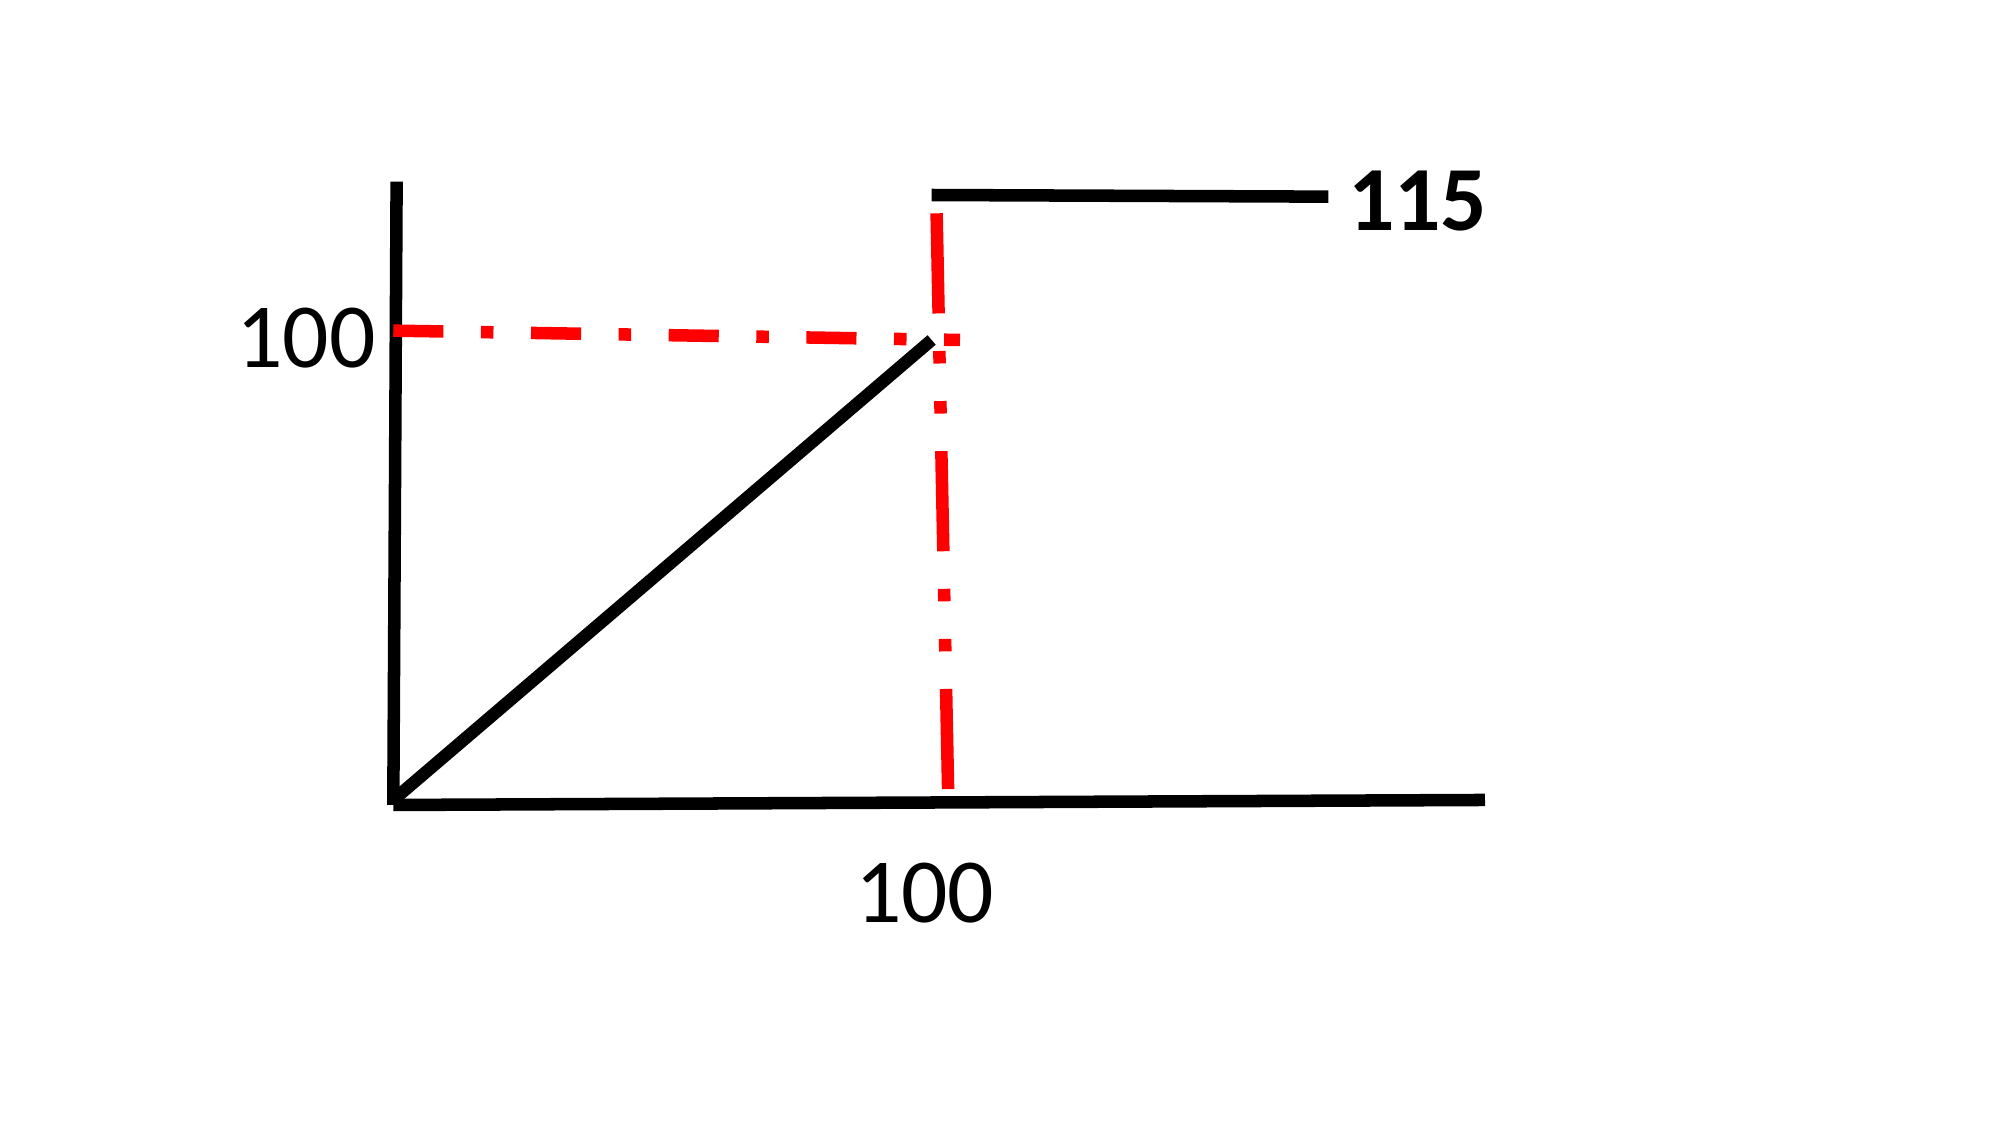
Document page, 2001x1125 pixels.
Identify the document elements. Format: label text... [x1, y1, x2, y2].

text_box 100 [840, 823, 1080, 949]
text_box 100 [146, 268, 393, 393]
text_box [393, 799, 1485, 806]
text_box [393, 339, 932, 800]
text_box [393, 331, 936, 340]
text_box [936, 213, 949, 800]
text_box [393, 181, 397, 331]
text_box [949, 331, 960, 340]
text_box 115 [1333, 131, 1545, 257]
